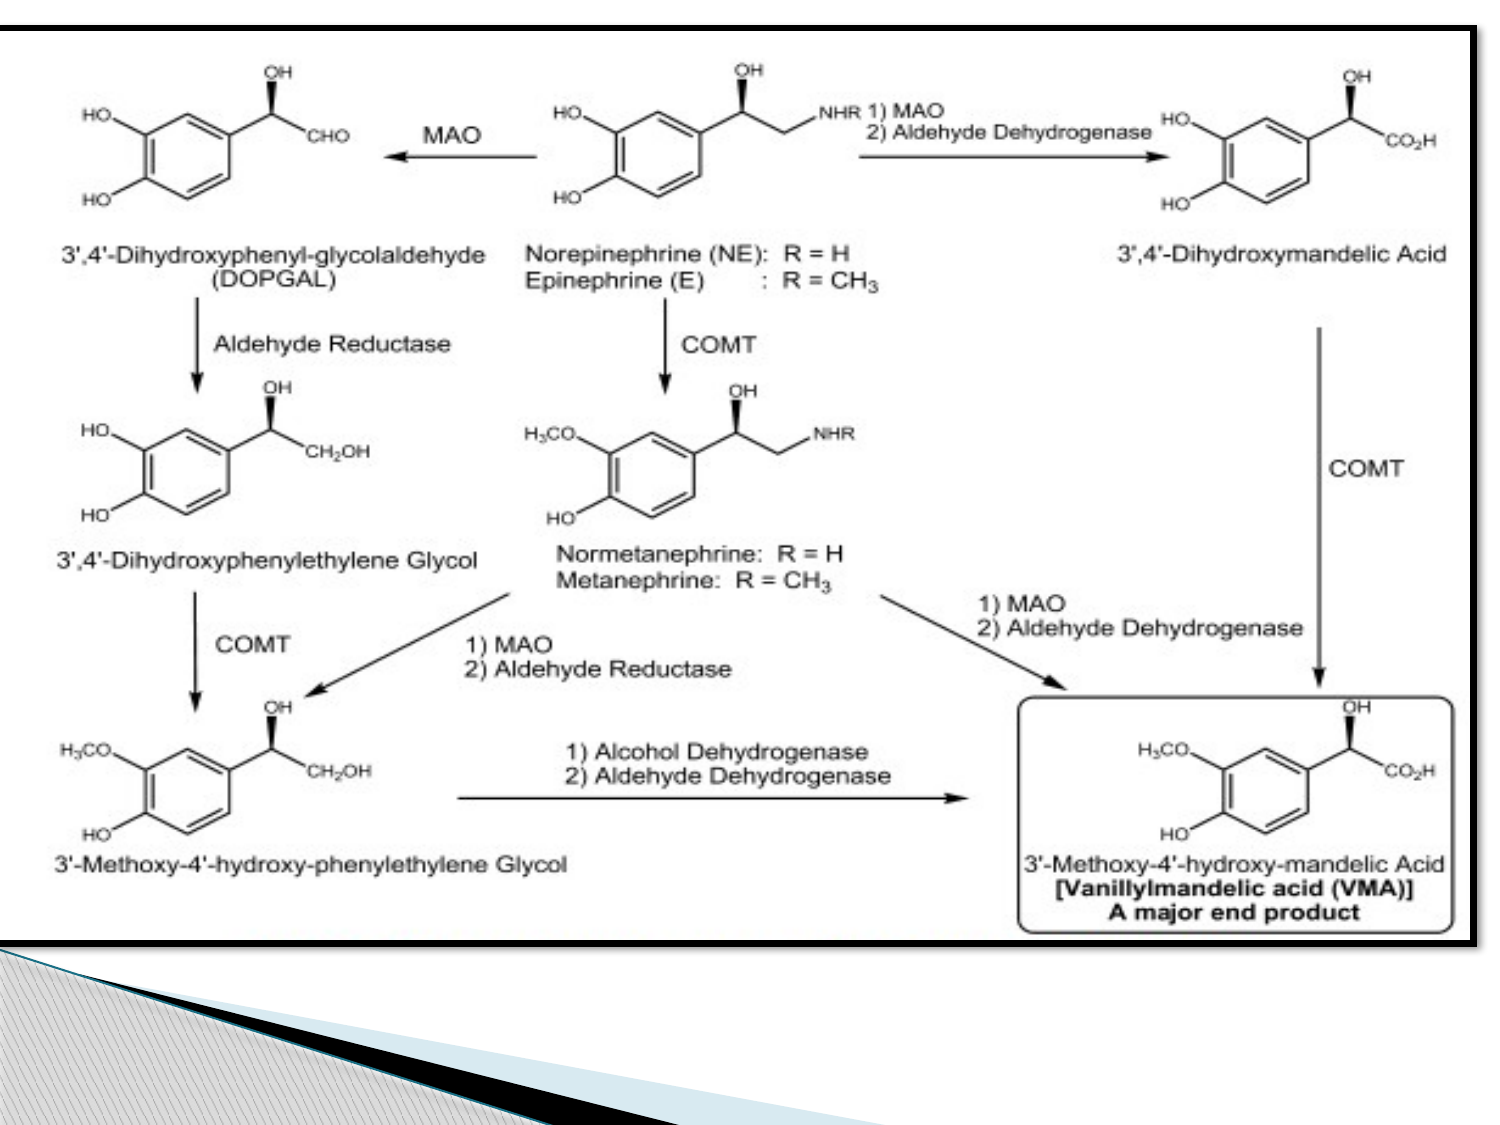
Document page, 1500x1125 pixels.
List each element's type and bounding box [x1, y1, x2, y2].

picture [0, 30, 1471, 941]
